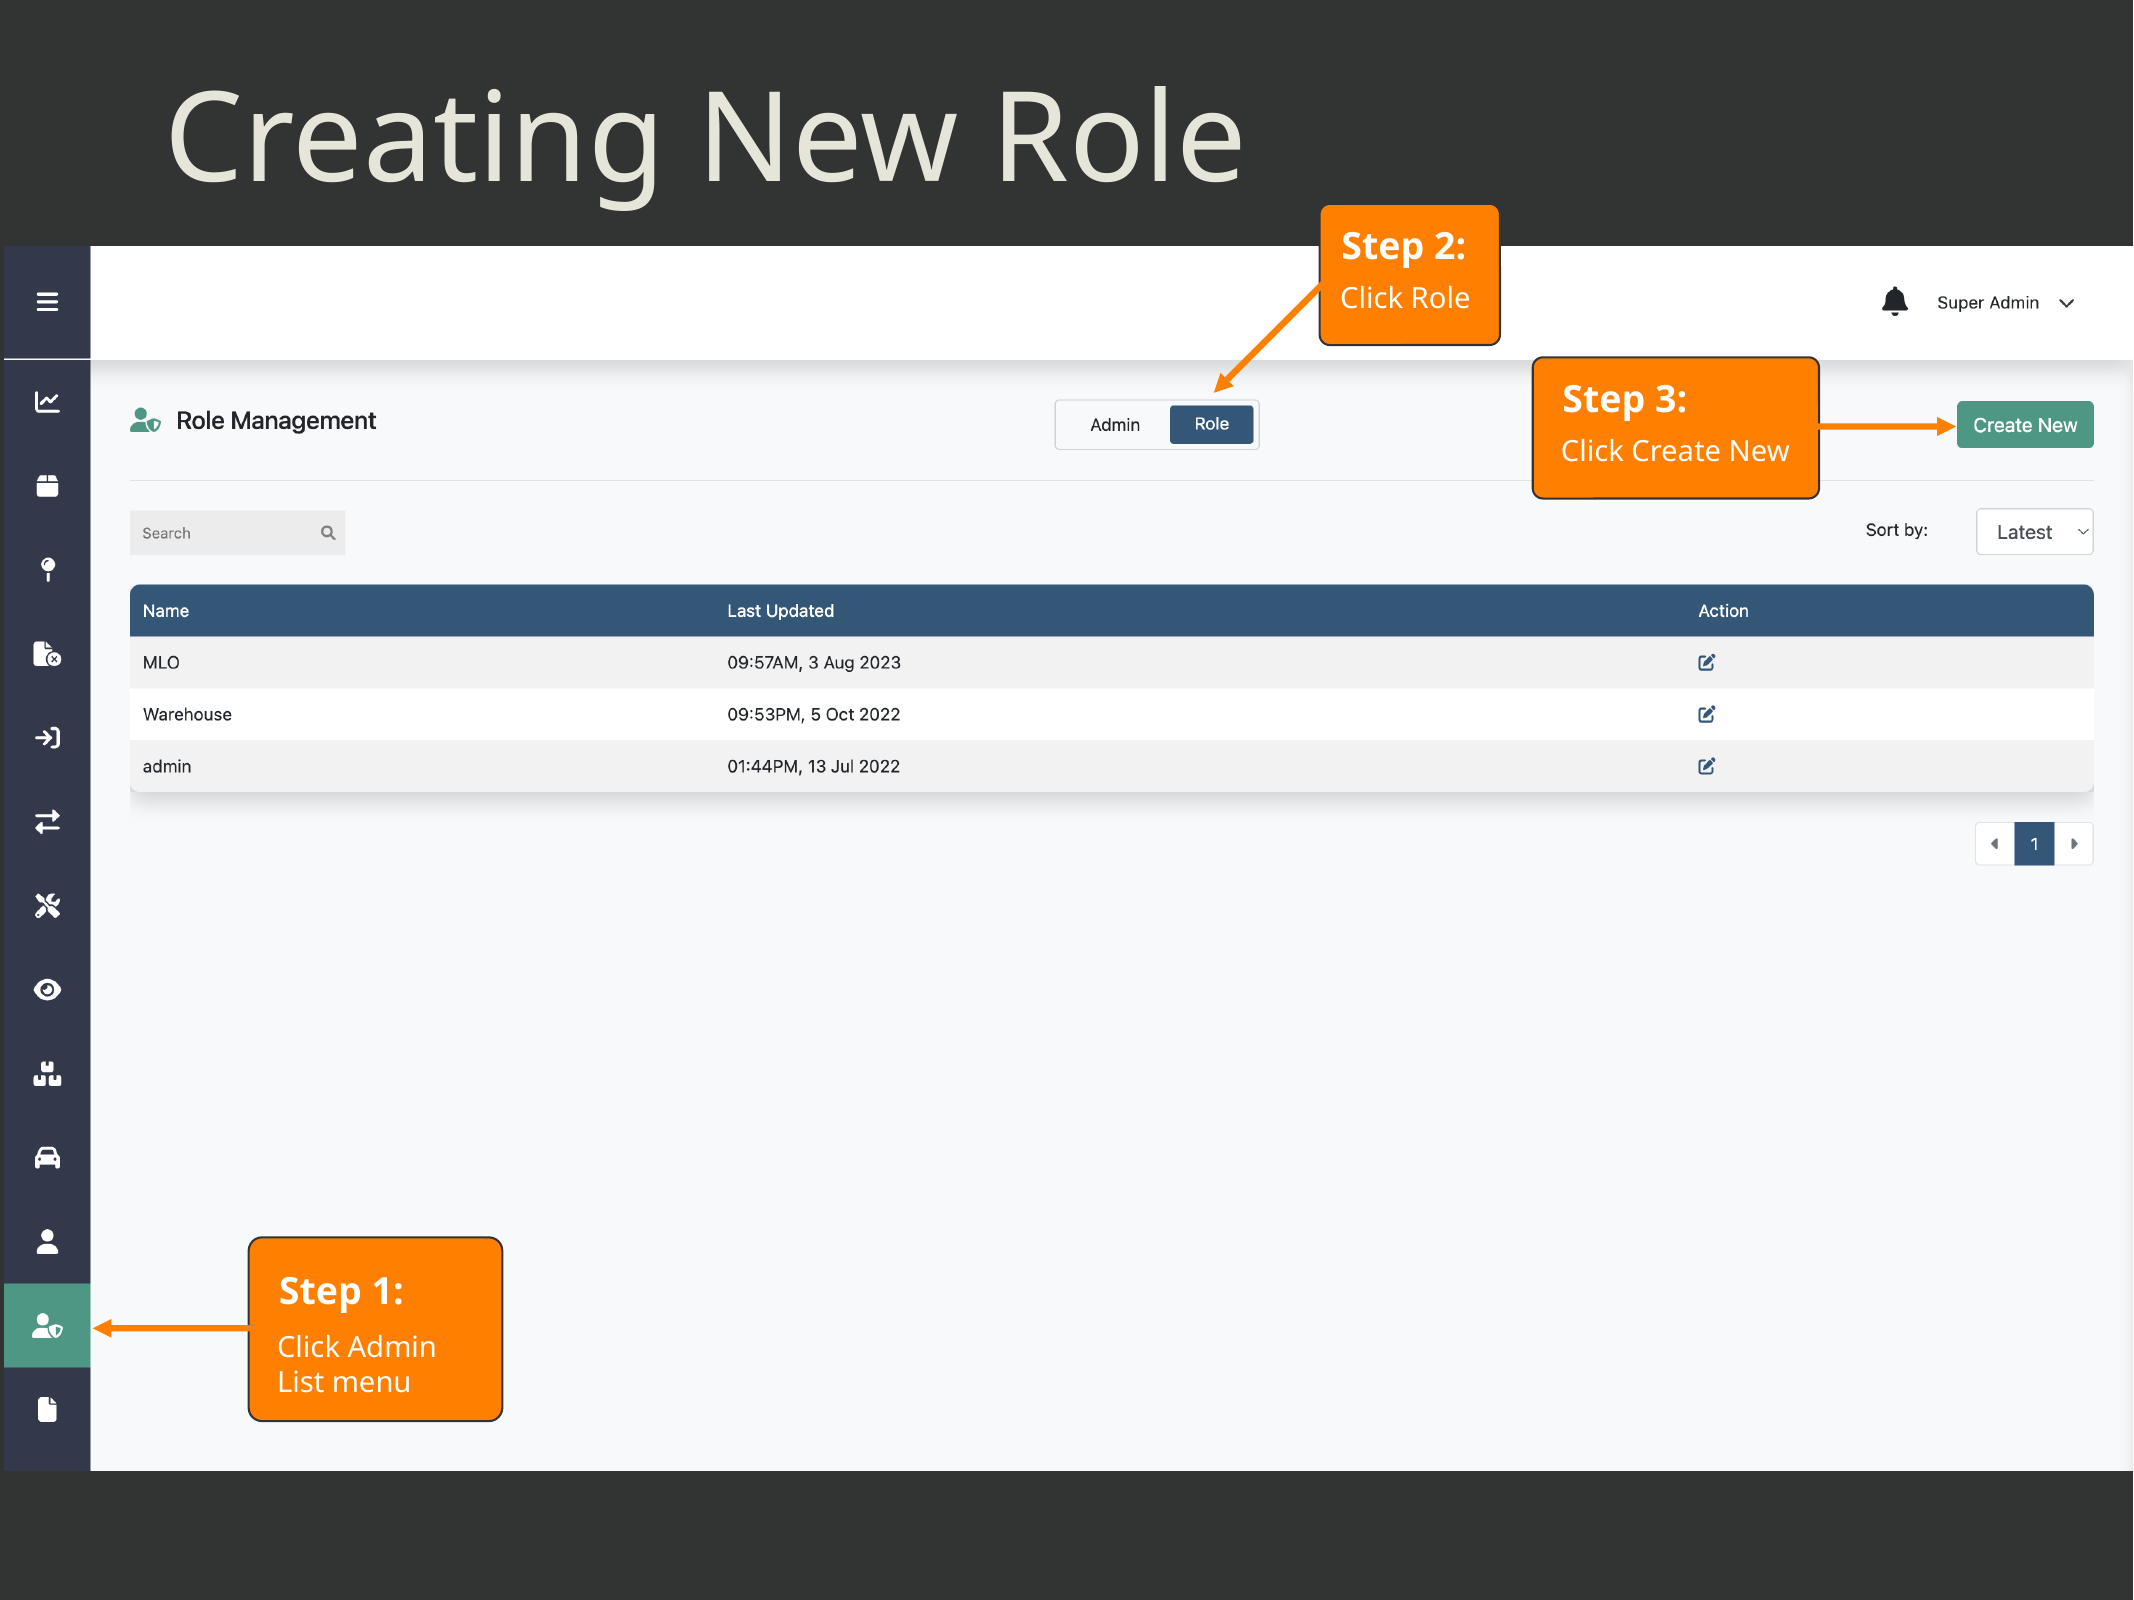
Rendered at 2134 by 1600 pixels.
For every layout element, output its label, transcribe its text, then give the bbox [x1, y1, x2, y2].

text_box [1532, 357, 1987, 499]
picture [4, 246, 2133, 1471]
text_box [1319, 203, 1606, 346]
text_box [248, 1237, 712, 1422]
text_box Creating New Role [156, 41, 1977, 221]
